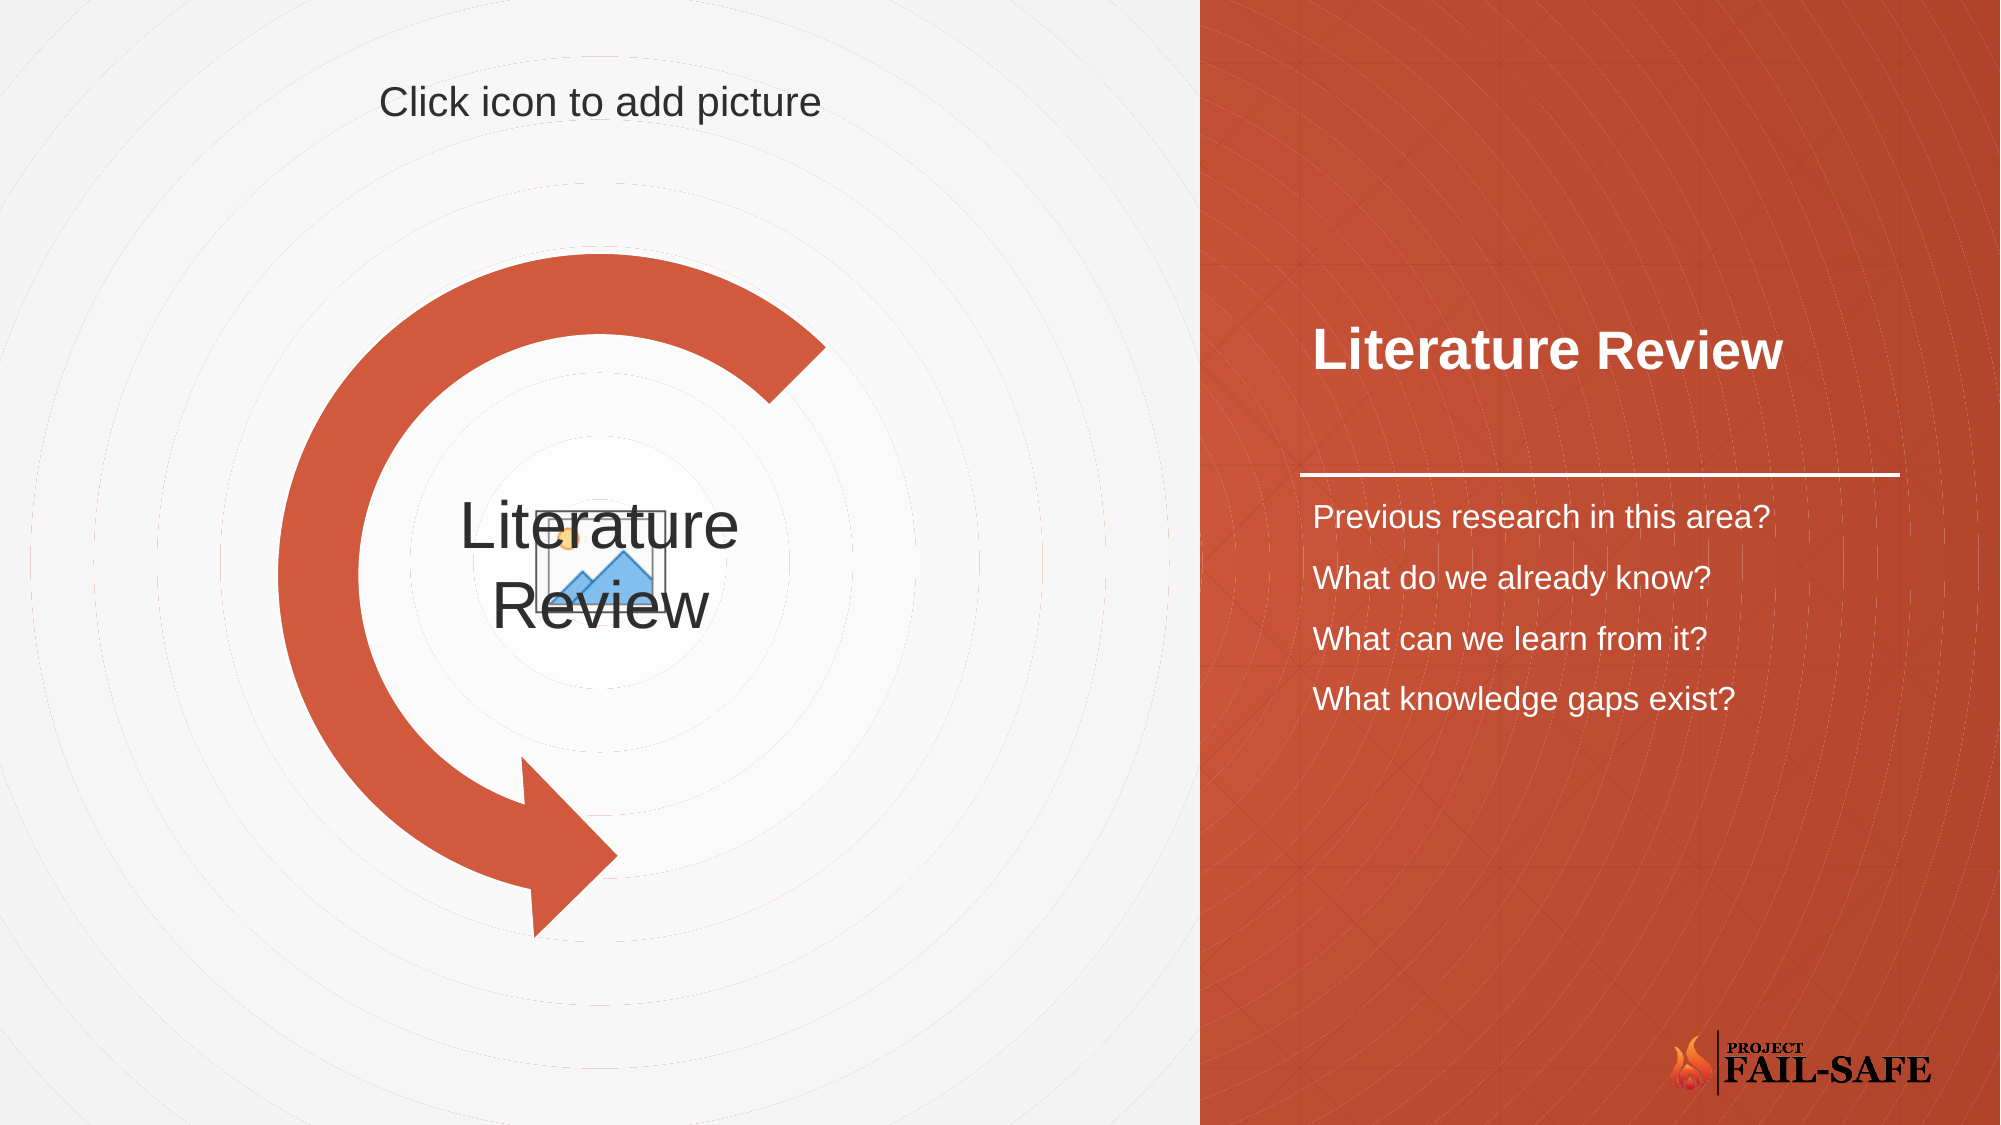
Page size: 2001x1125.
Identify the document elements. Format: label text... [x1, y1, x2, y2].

picture [1644, 995, 1958, 1125]
list Previous research in this area? What do we already know? What can we learn from it? What knowledge gaps exist? [1297, 491, 1898, 867]
title Literature Review [1297, 94, 1898, 455]
picture [0, 0, 1201, 1125]
